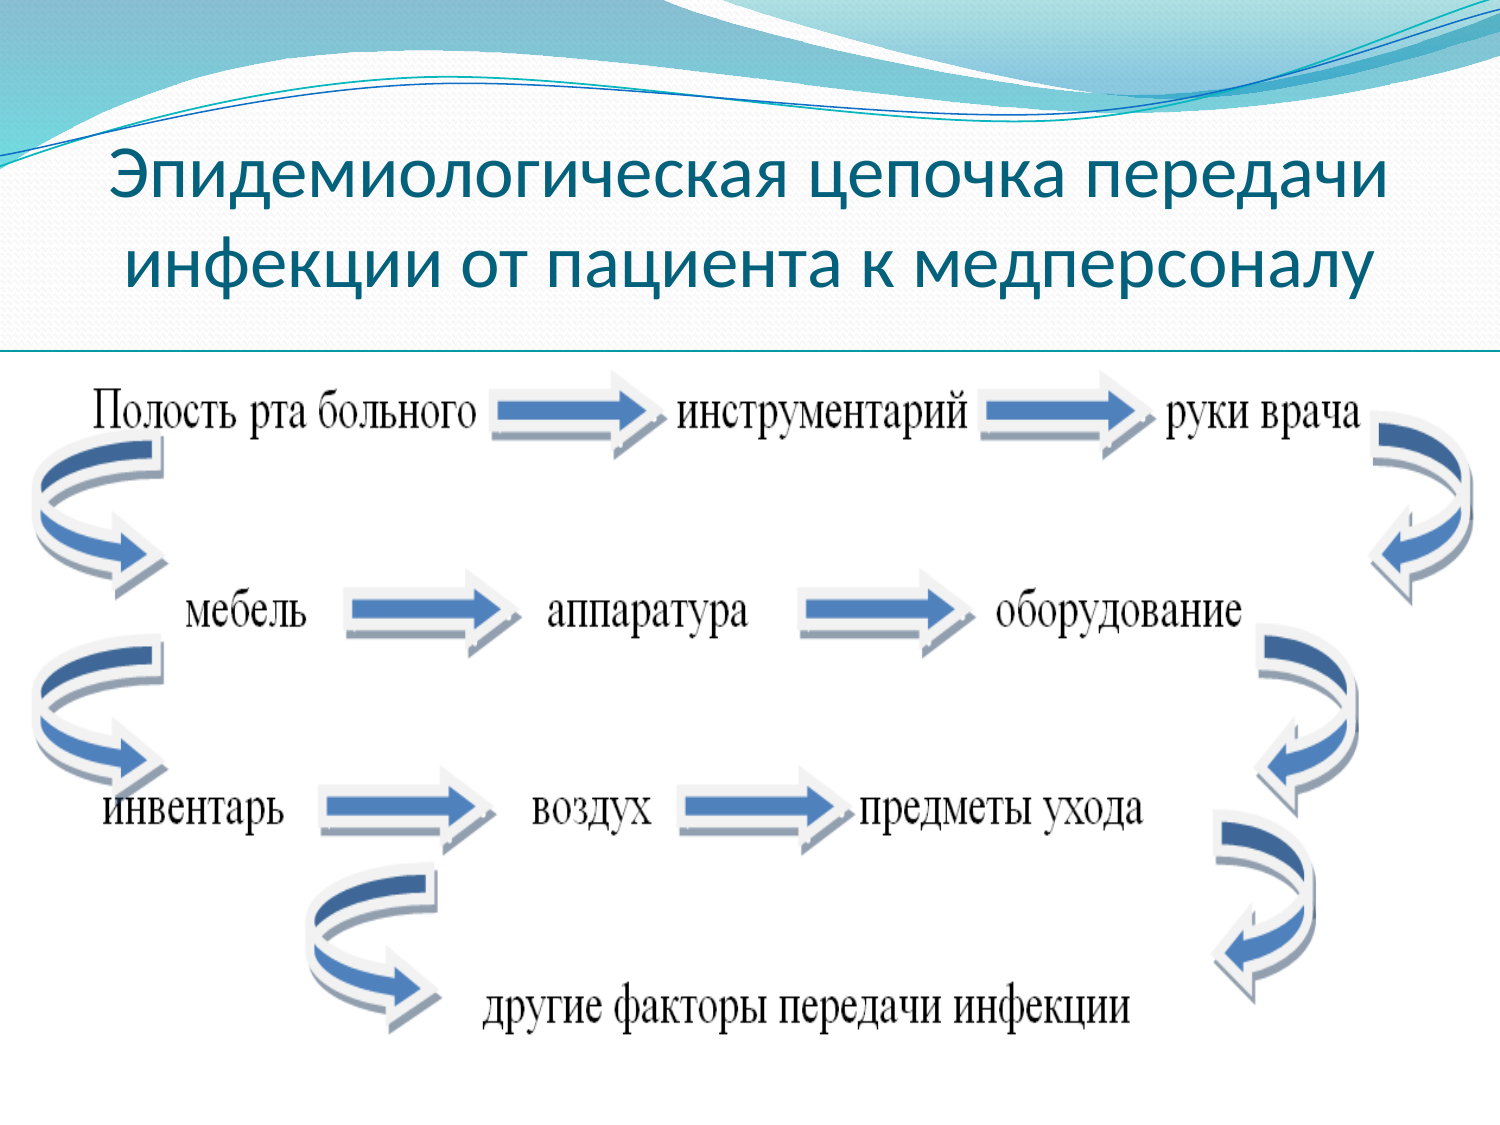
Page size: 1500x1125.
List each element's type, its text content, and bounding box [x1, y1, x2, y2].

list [0, 351, 1500, 1125]
title Эпидемиологическая цепочка передачи инфекции от пациента к медперсоналу [75, 115, 1425, 303]
